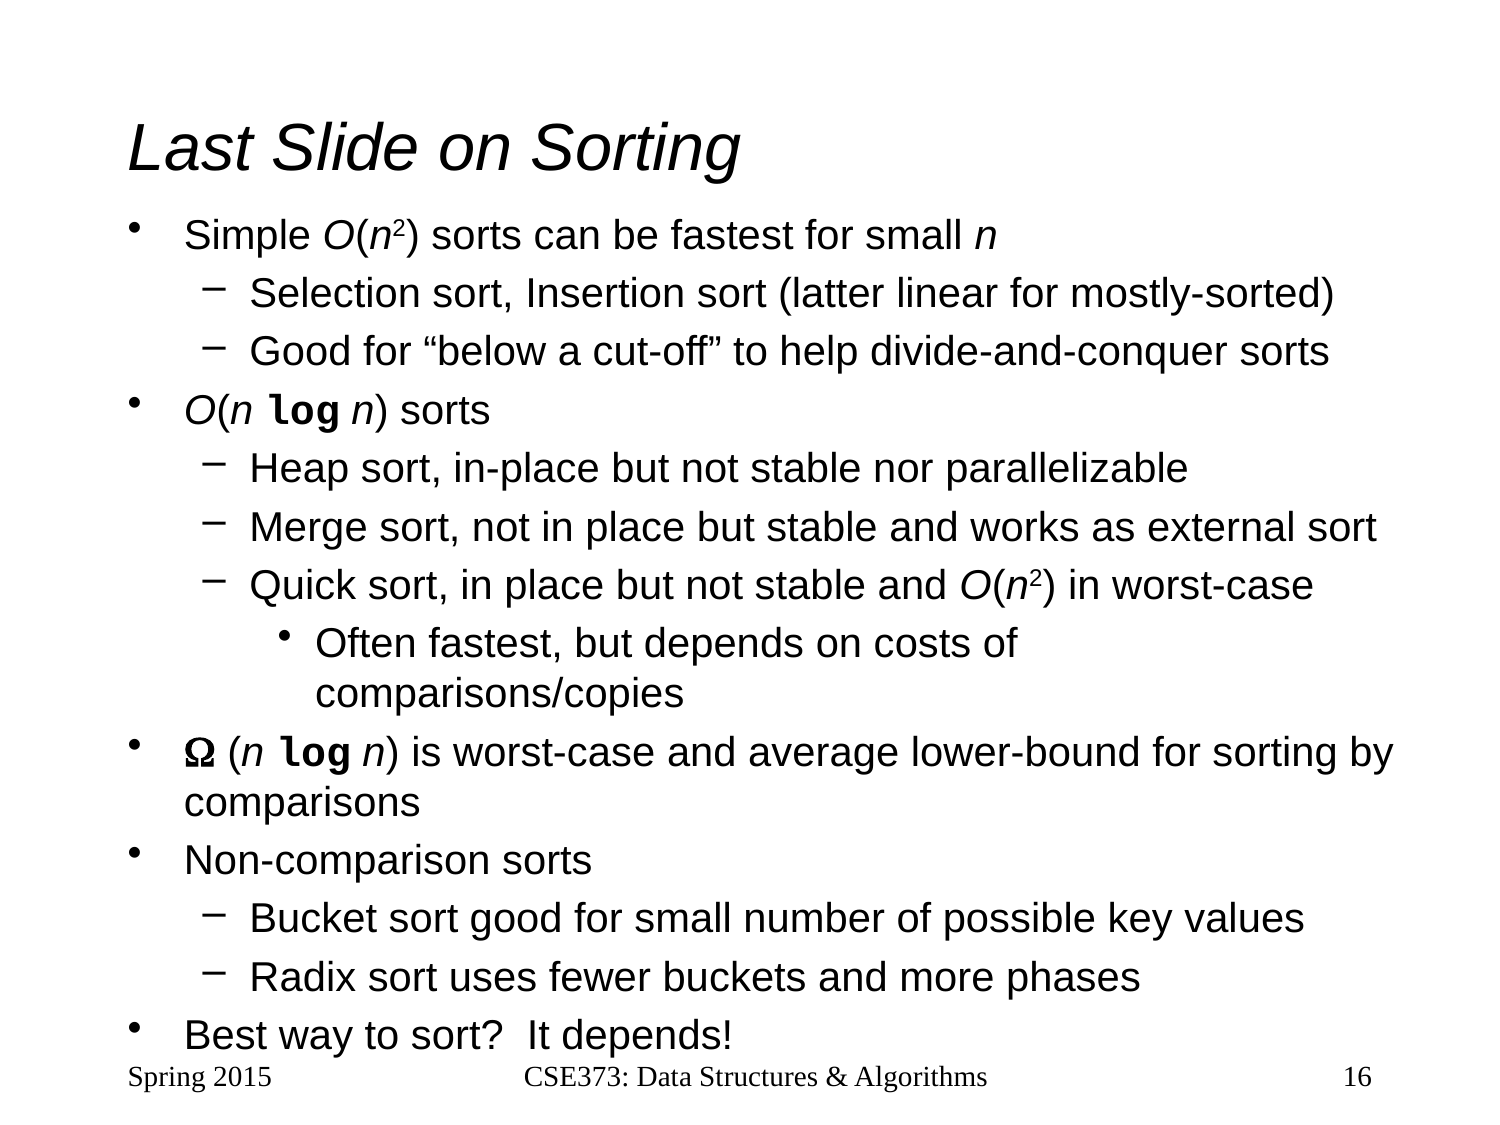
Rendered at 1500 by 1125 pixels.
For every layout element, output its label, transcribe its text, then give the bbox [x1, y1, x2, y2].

slide_number Spring 2015 [112, 1049, 426, 1125]
title Last Slide on Sorting [112, 49, 1388, 199]
footer CSE373: Data Structures & Algorithms [474, 1049, 1038, 1125]
list Simple O(n2) sorts can be fastest for small n Selection sort, Insertion sort (latter linear for mostly-sorted) Good for “below a cut-off” to help divide-and-conquer sorts O(n log n) sorts Heap sort, in-place but not stable nor parallelizable Merge sort, not in place but stable and works as external sort Quick sort, in place but not stable and O(n2) in worst-case Often fastest, but depends on costs of comparisons/copies  (n log n) is worst-case and average lower-bound for sorting by comparisons Non-comparison sorts Bucket sort good for small number of possible key values Radix sort uses fewer buckets and more phases Best way to sort? It depends! [112, 199, 1413, 1026]
slide_number 16 [1074, 1049, 1388, 1125]
